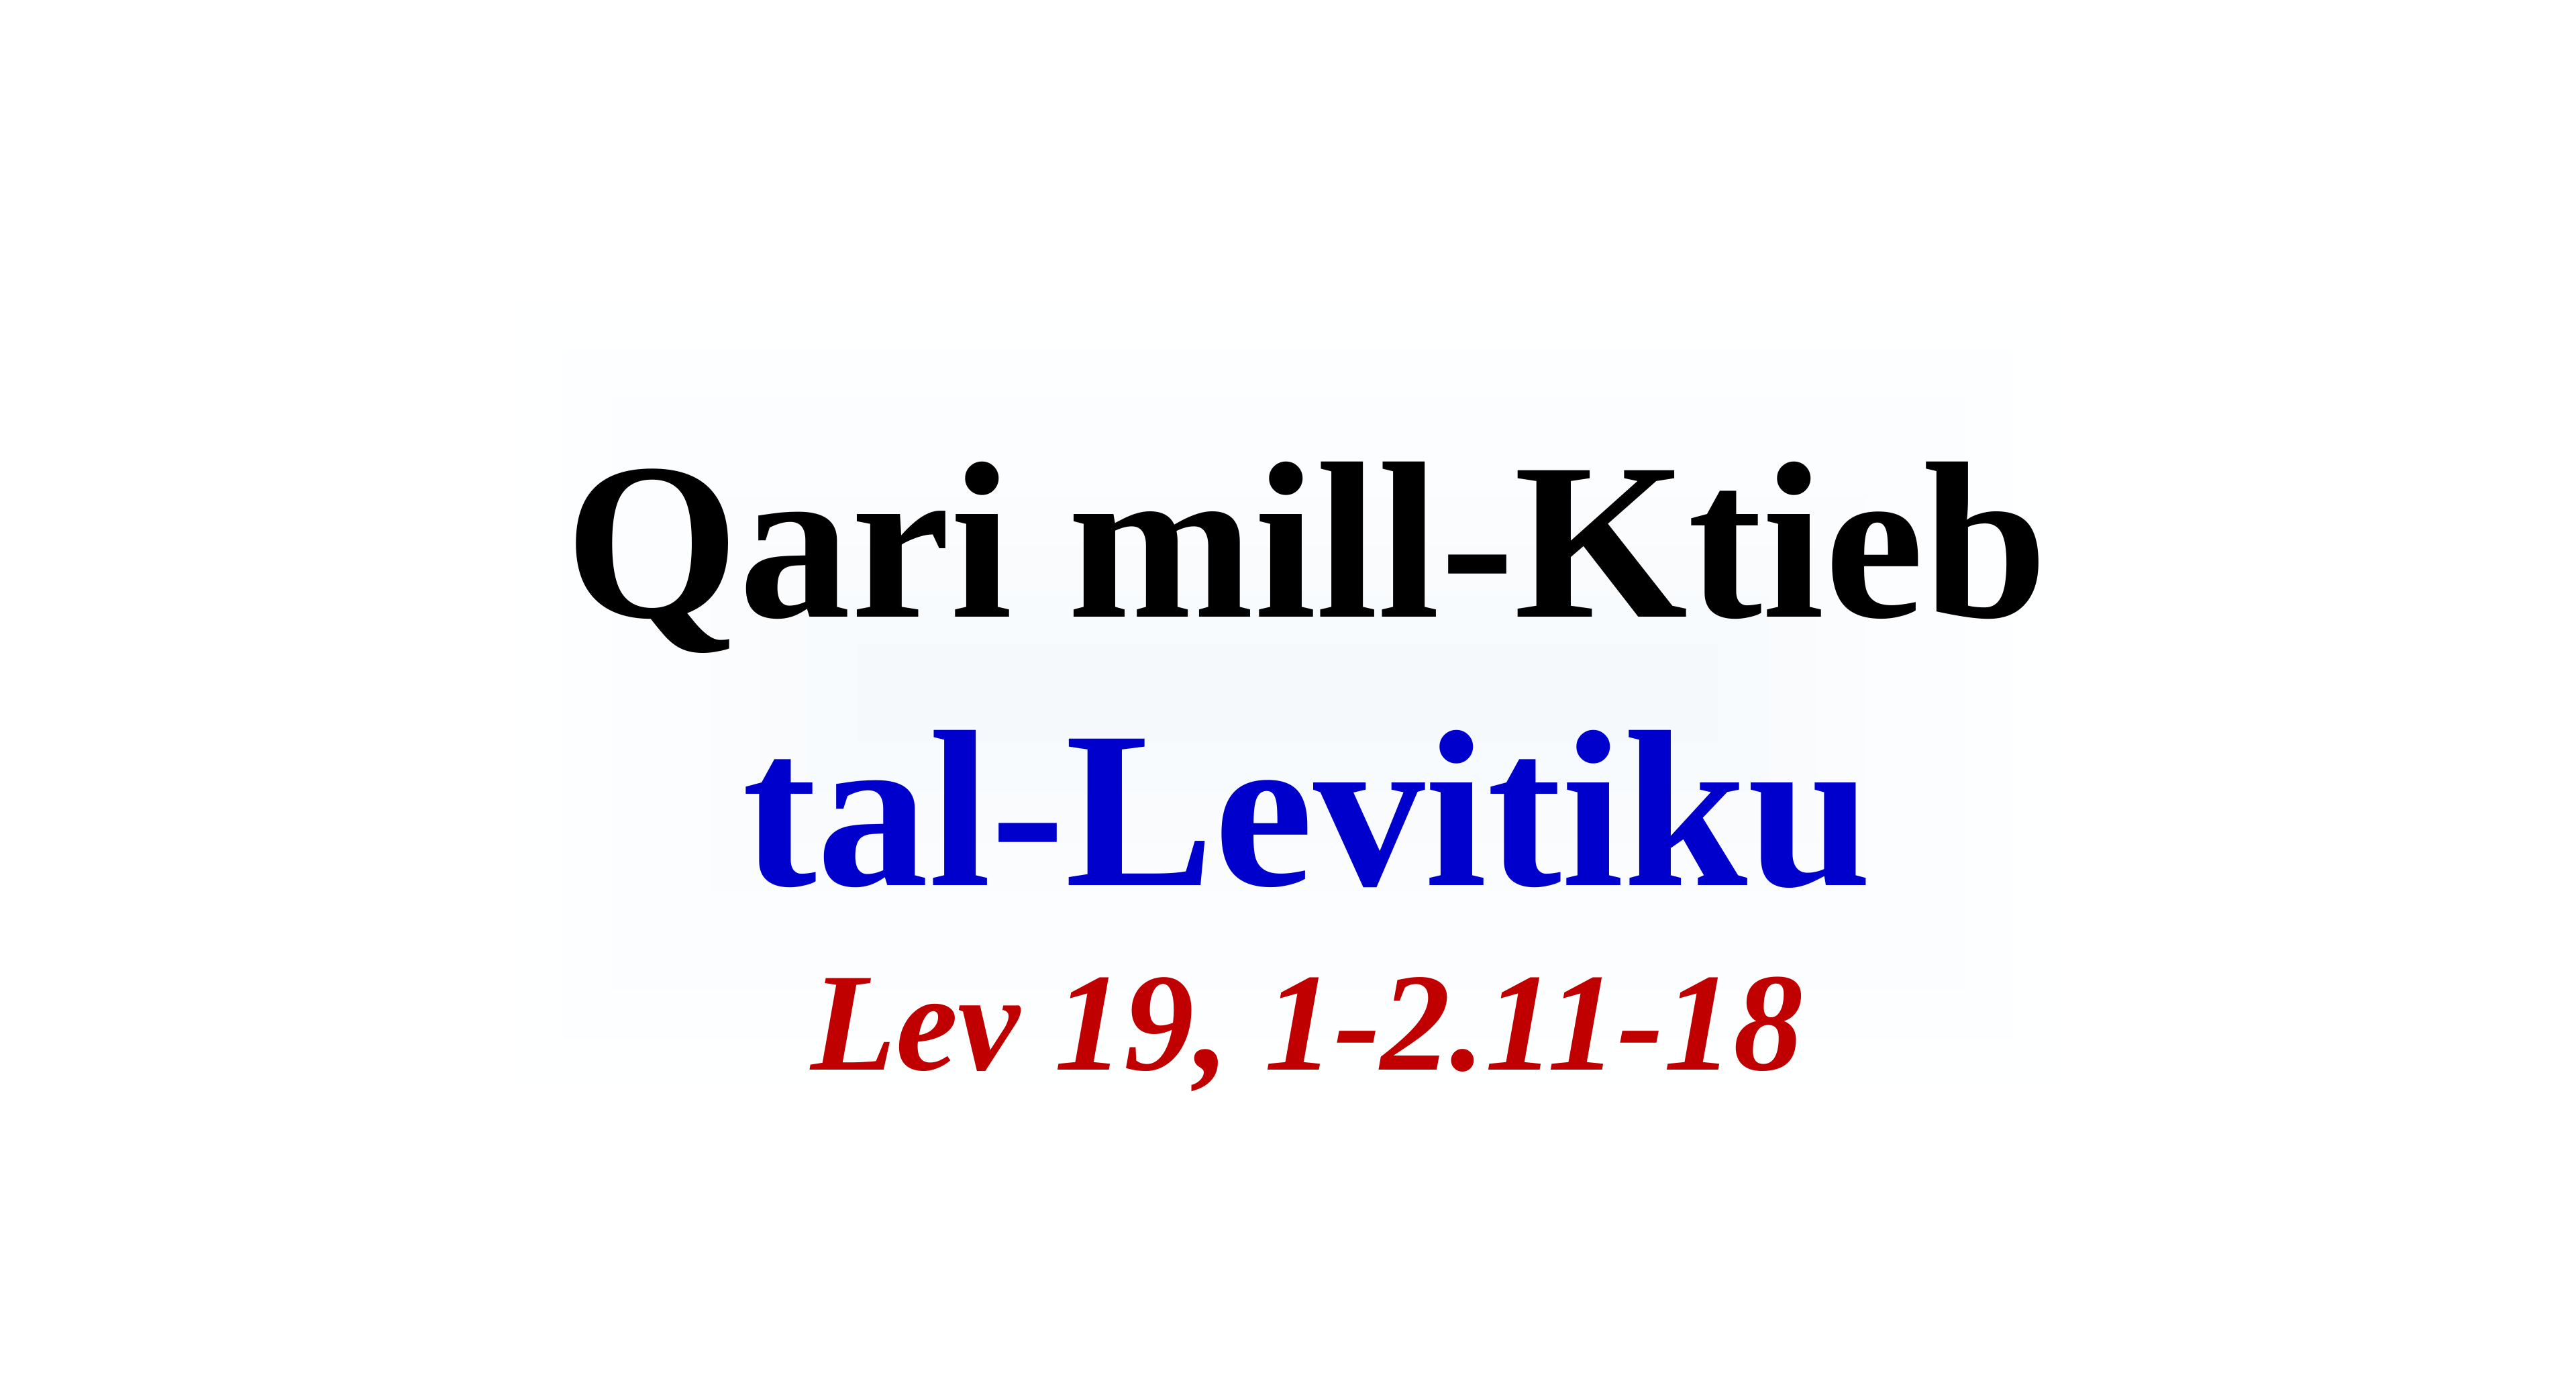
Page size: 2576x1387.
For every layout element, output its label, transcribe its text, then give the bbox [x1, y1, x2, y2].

title Qari mill-Ktieb tal-Levitiku Lev 19, 1-2.11-18 [173, 383, 2442, 1004]
